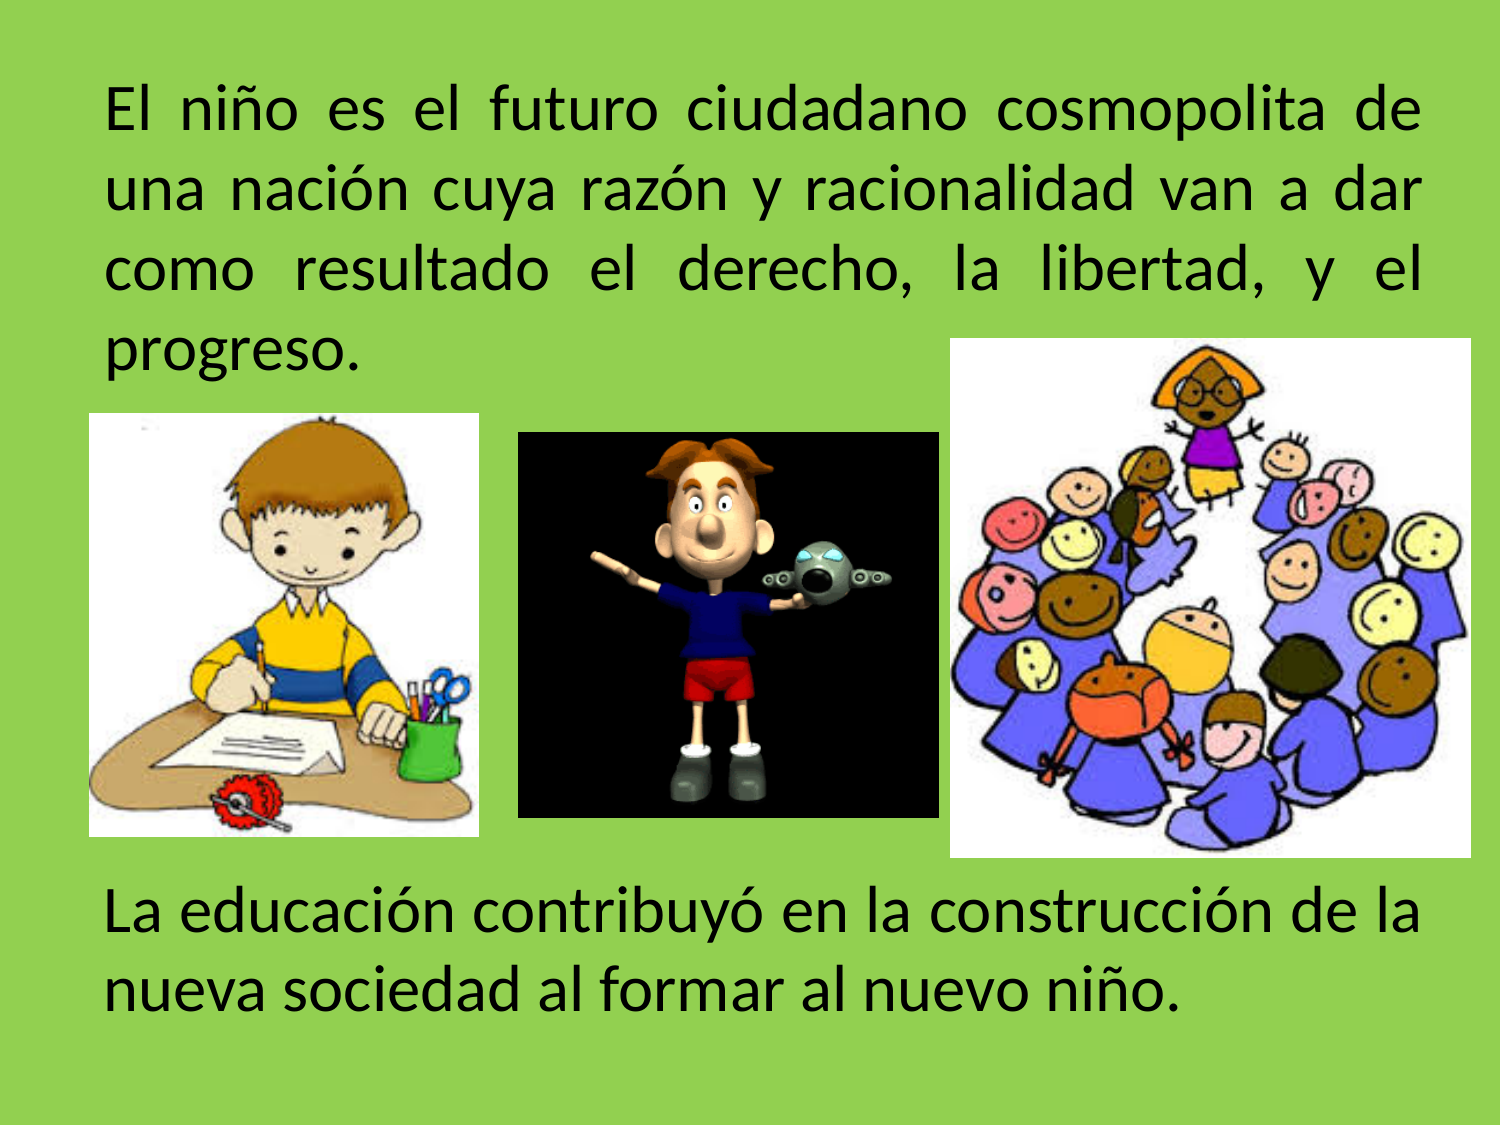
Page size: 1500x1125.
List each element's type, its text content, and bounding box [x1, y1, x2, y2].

text_box El niño es el futuro ciudadano cosmopolita de una nación cuya razón y racionalidad van a dar como resultado el derecho, la libertad, y el progreso. [89, 55, 1440, 411]
list La educación contribuyó en la construcción de la nueva sociedad al formar al nuevo niño. [88, 857, 1439, 1071]
picture [950, 337, 1471, 859]
picture [518, 432, 940, 819]
picture [89, 413, 479, 838]
